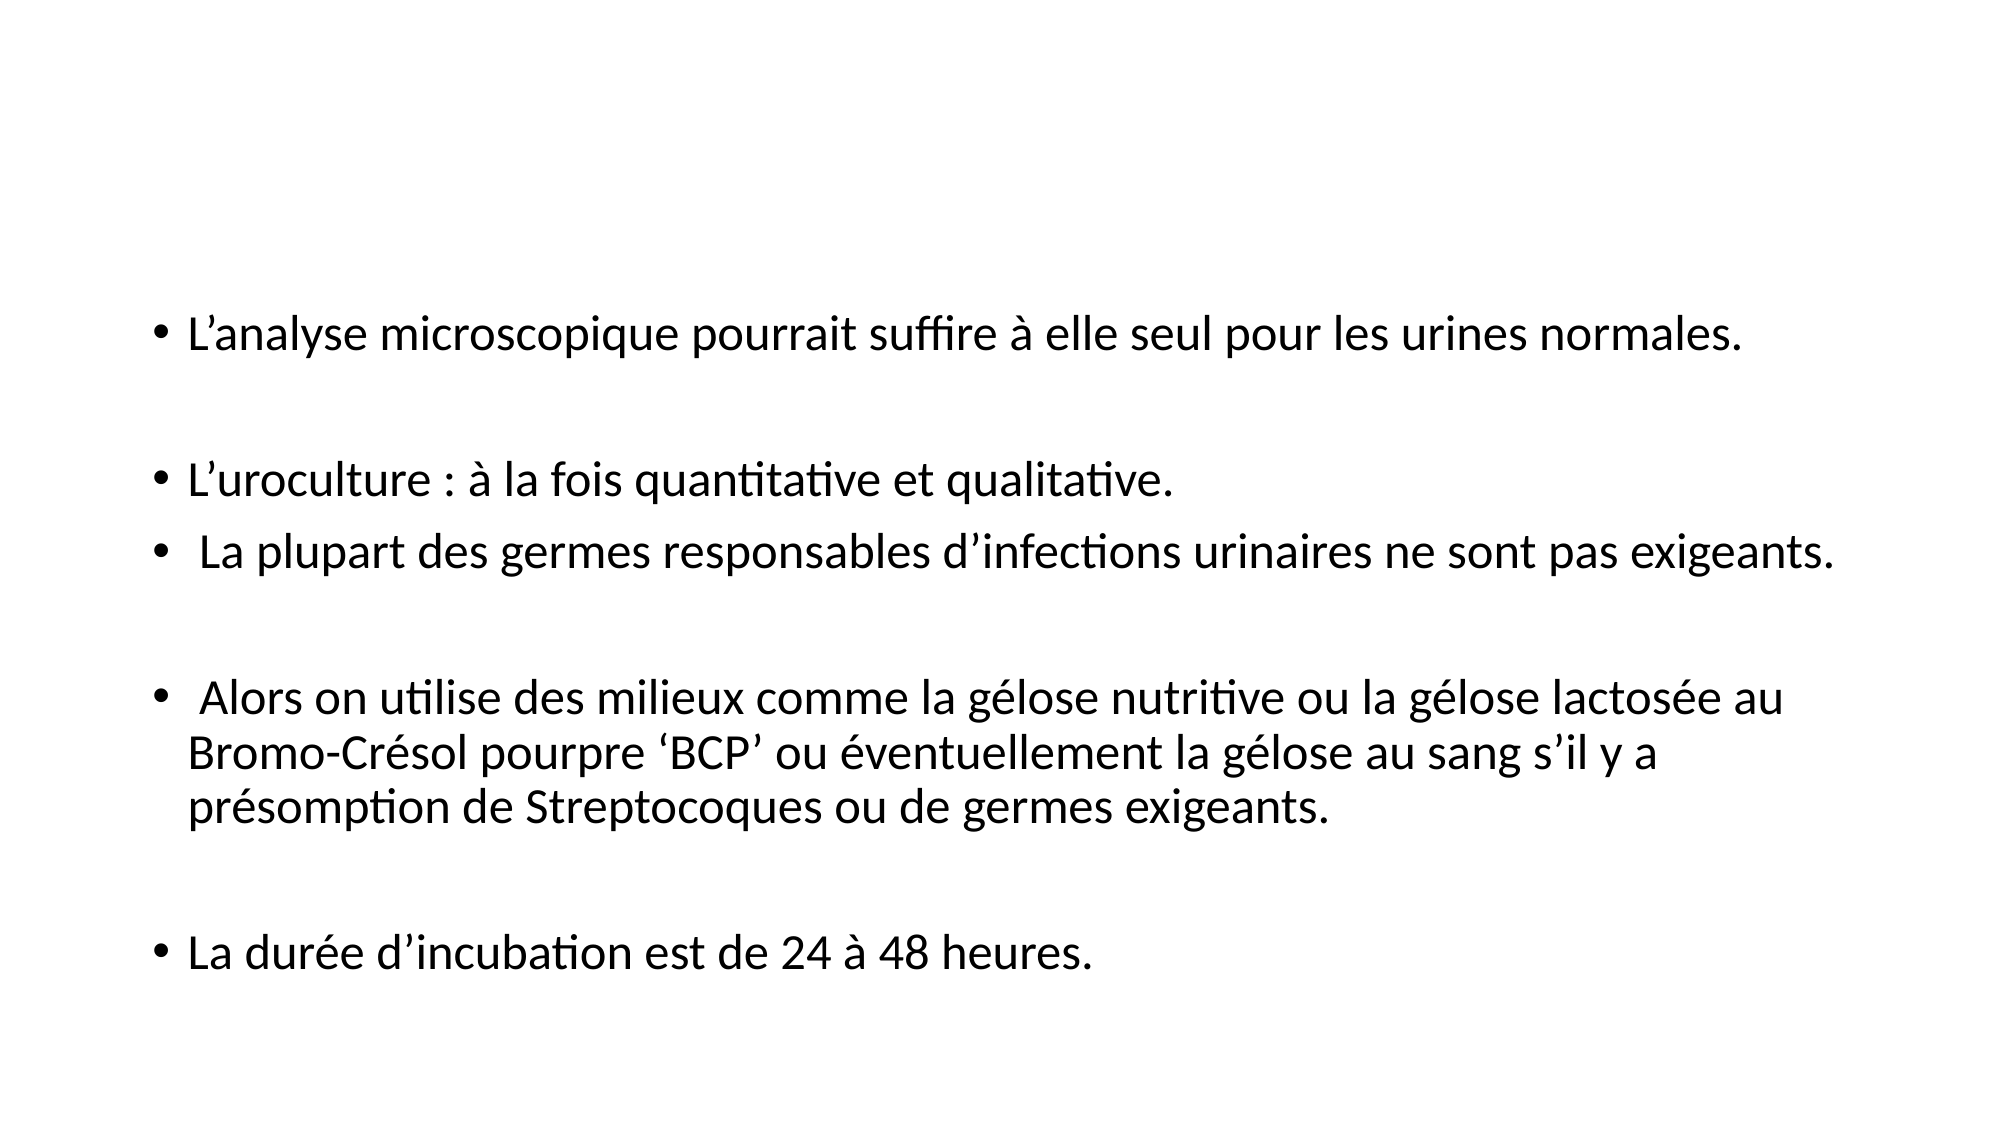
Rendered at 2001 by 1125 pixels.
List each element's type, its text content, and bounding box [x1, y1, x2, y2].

list L’analyse microscopique pourrait suffire à elle seul pour les urines normales. L’uroculture : à la fois quantitative et qualitative. La plupart des germes responsables d’infections urinaires ne sont pas exigeants. Alors on utilise des milieux comme la gélose nutritive ou la gélose lactosée au Bromo-Crésol pourpre ‘BCP’ ou éventuellement la gélose au sang s’il y a présomption de Streptocoques ou de germes exigeants. La durée d’incubation est de 24 à 48 heures. [137, 299, 1863, 1014]
